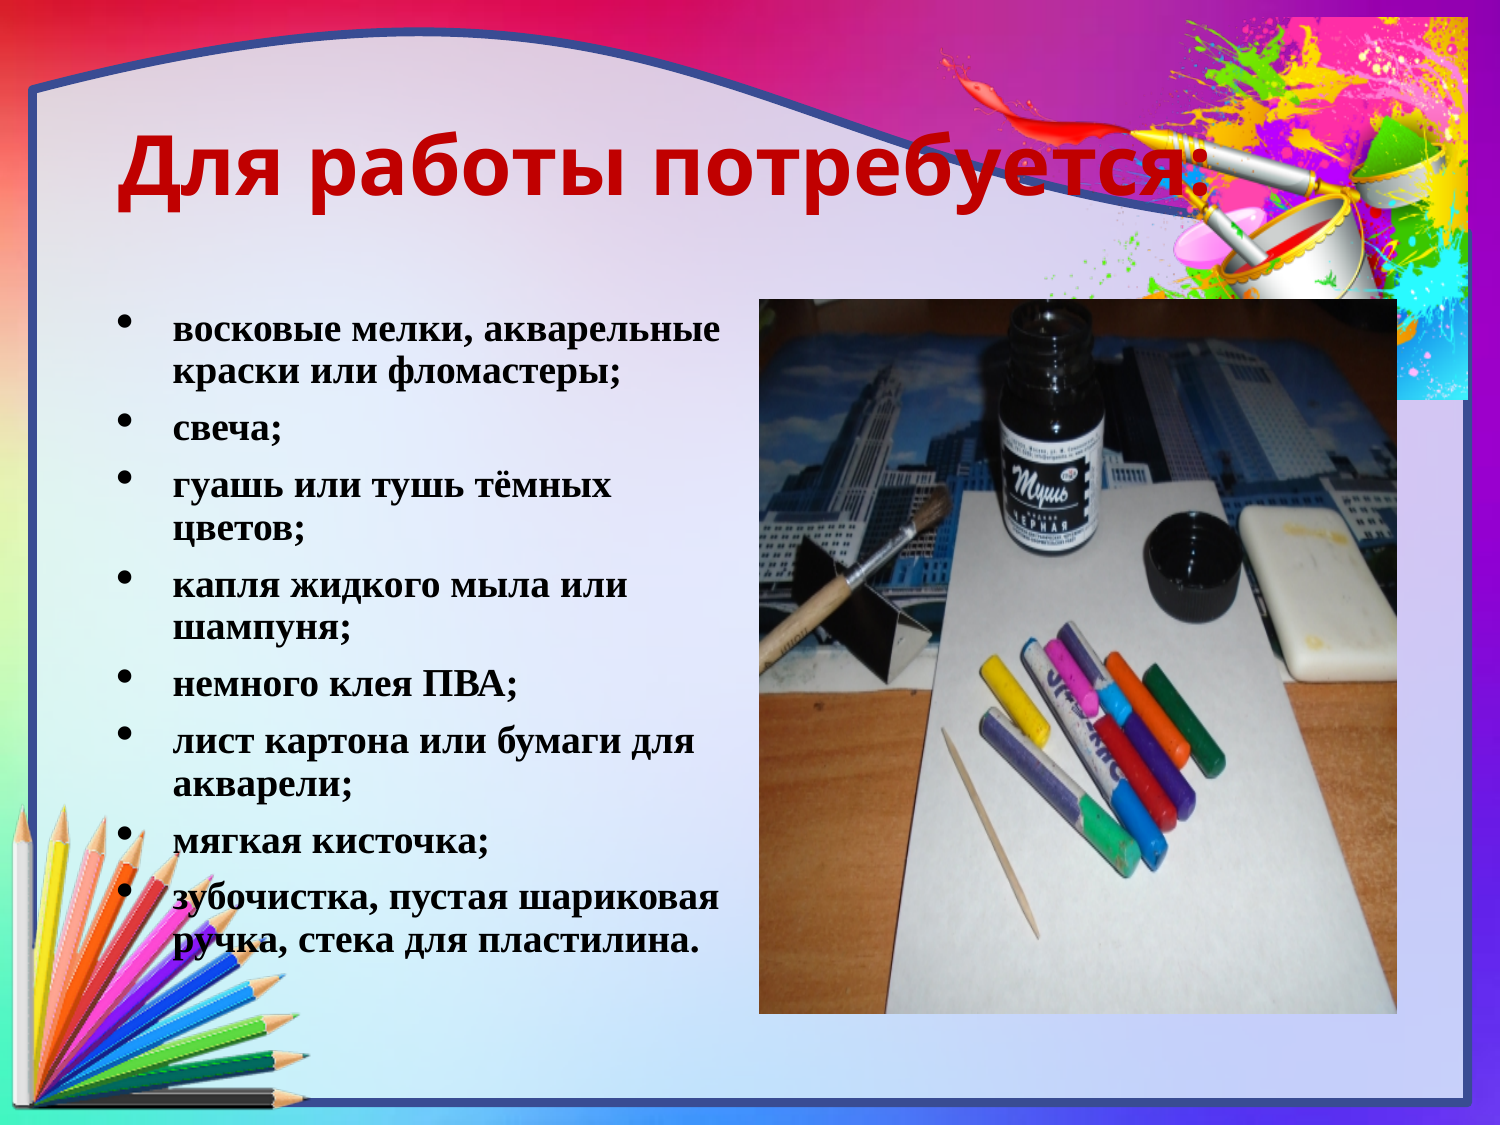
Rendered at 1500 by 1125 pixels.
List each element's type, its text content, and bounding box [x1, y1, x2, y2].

picture [0, 0, 1500, 1125]
list восковые мелки, акварельные краски или фломастеры; свеча; гуашь или тушь тёмных цветов; капля жидкого мыла или шампуня; немного клея ПВА; лист картона или бумаги для акварели; мягкая кисточка; зубочистка, пустая шариковая ручка, стека для пластилина. [103, 299, 741, 1014]
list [758, 298, 1398, 1014]
title Для работы потребуется: [103, 59, 1397, 278]
